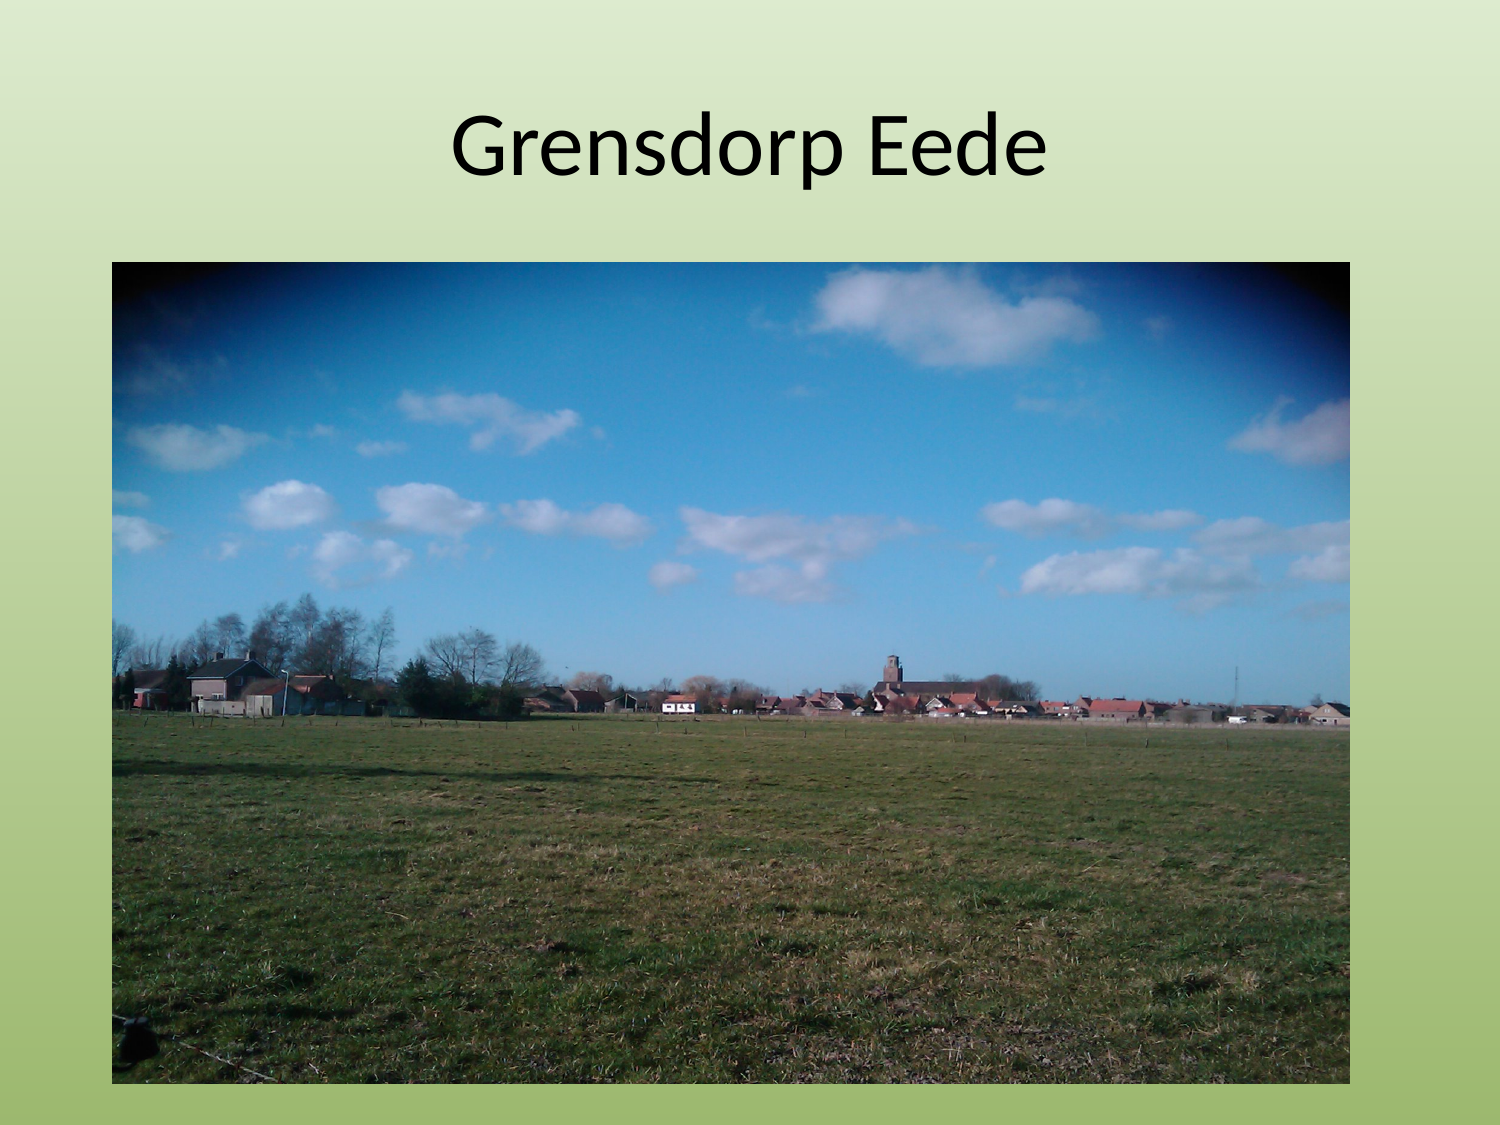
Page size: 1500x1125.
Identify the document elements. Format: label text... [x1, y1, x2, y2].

title Grensdorp Eede [75, 45, 1425, 233]
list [111, 262, 1350, 1084]
